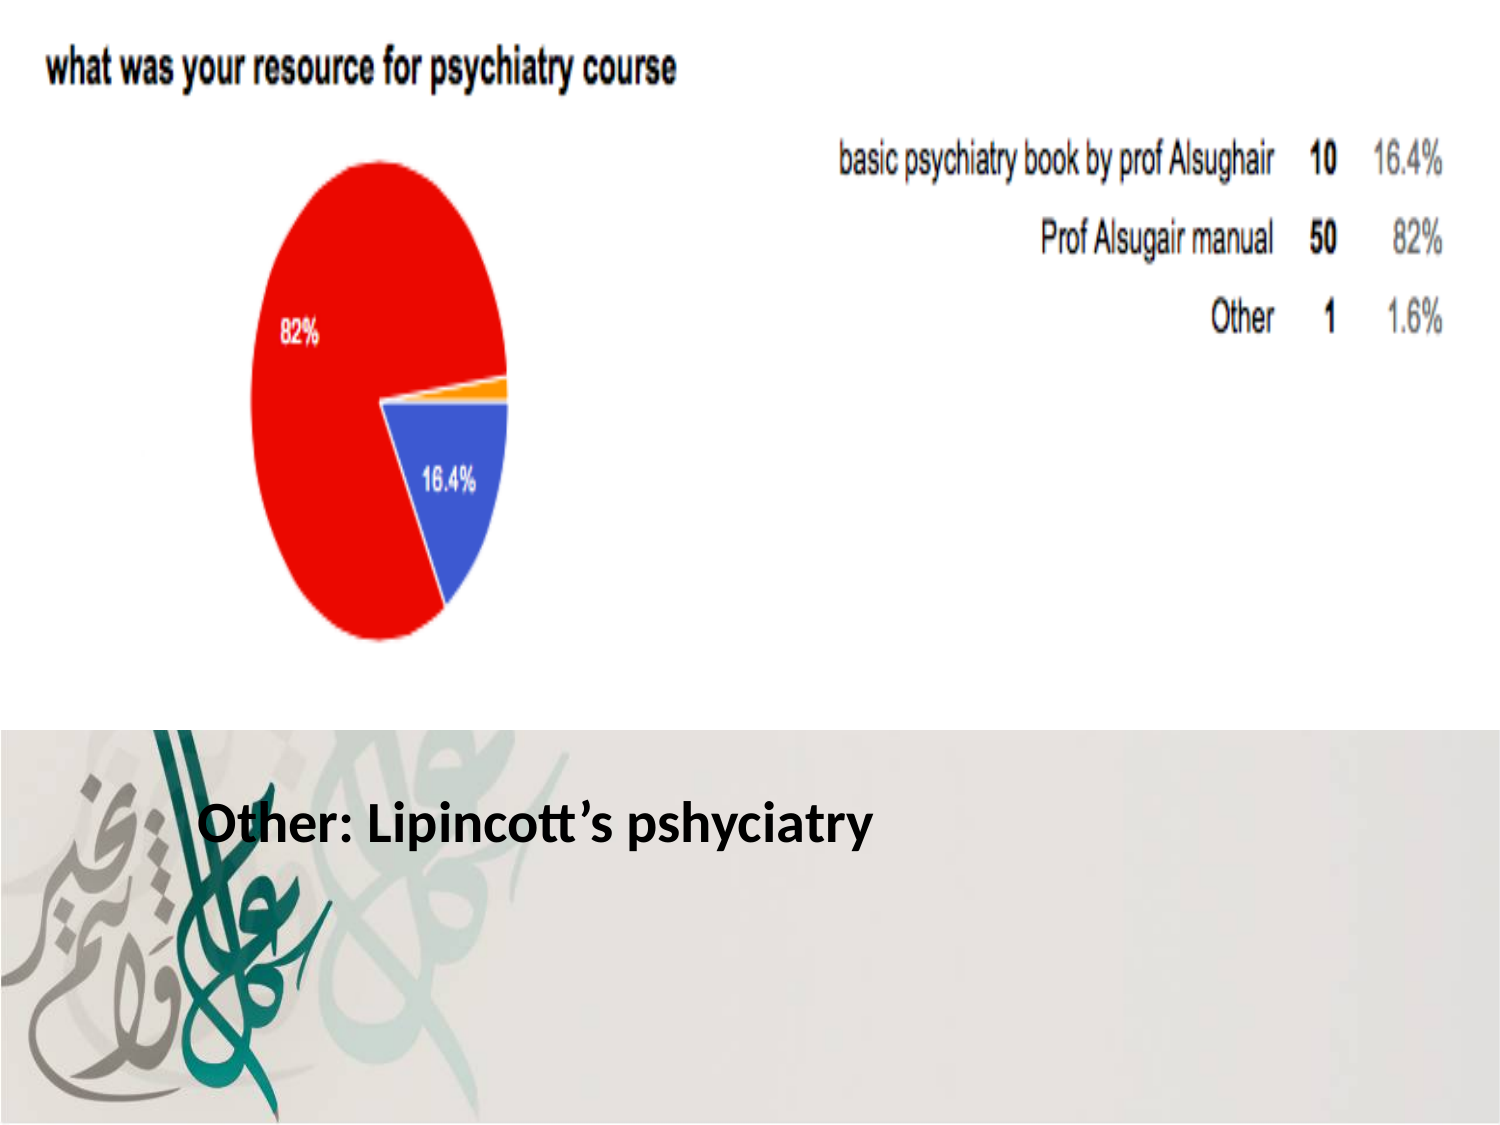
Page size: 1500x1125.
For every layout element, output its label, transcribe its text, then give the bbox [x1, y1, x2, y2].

picture [0, 0, 1500, 1125]
text_box Other: Lipincott’s pshyciatry [183, 776, 1165, 862]
